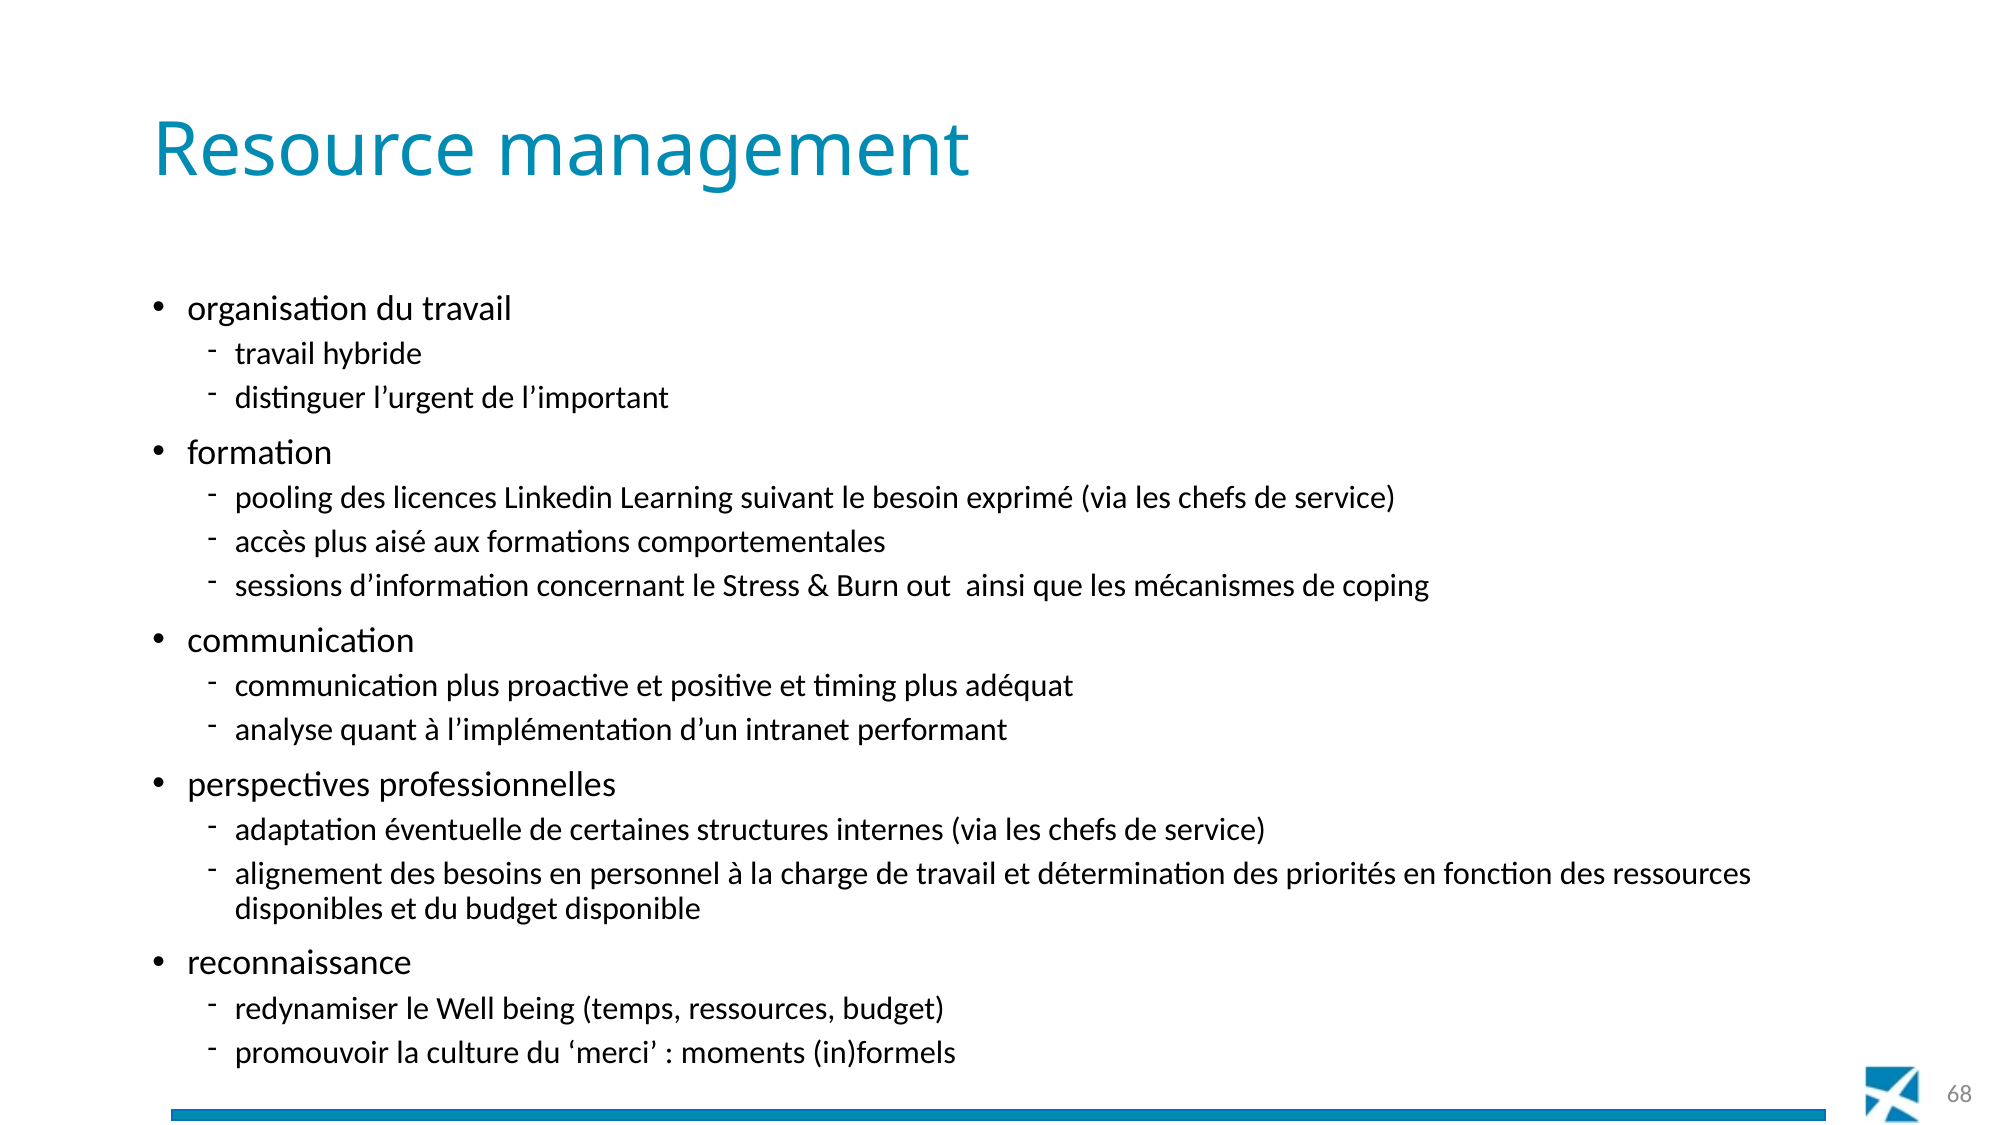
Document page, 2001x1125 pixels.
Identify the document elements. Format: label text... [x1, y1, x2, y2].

list organisation du travail travail hybride distinguer l’urgent de l’important formation pooling des licences Linkedin Learning suivant le besoin exprimé (via les chefs de service) accès plus aisé aux formations comportementales sessions d’information concernant le Stress & Burn out ainsi que les mécanismes de coping communication communication plus proactive et positive et timing plus adéquat analyse quant à l’implémentation d’un intranet performant perspectives professionnelles adaptation éventuelle de certaines structures internes (via les chefs de service) alignement des besoins en personnel à la charge de travail et détermination des priorités en fonction des ressources disponibles et du budget disponible reconnaissance redynamiser le Well being (temps, ressources, budget) promouvoir la culture du ‘merci’ : moments (in)formels [137, 281, 1863, 1078]
picture [1863, 1064, 1924, 1123]
title Resource management [137, 42, 1863, 260]
